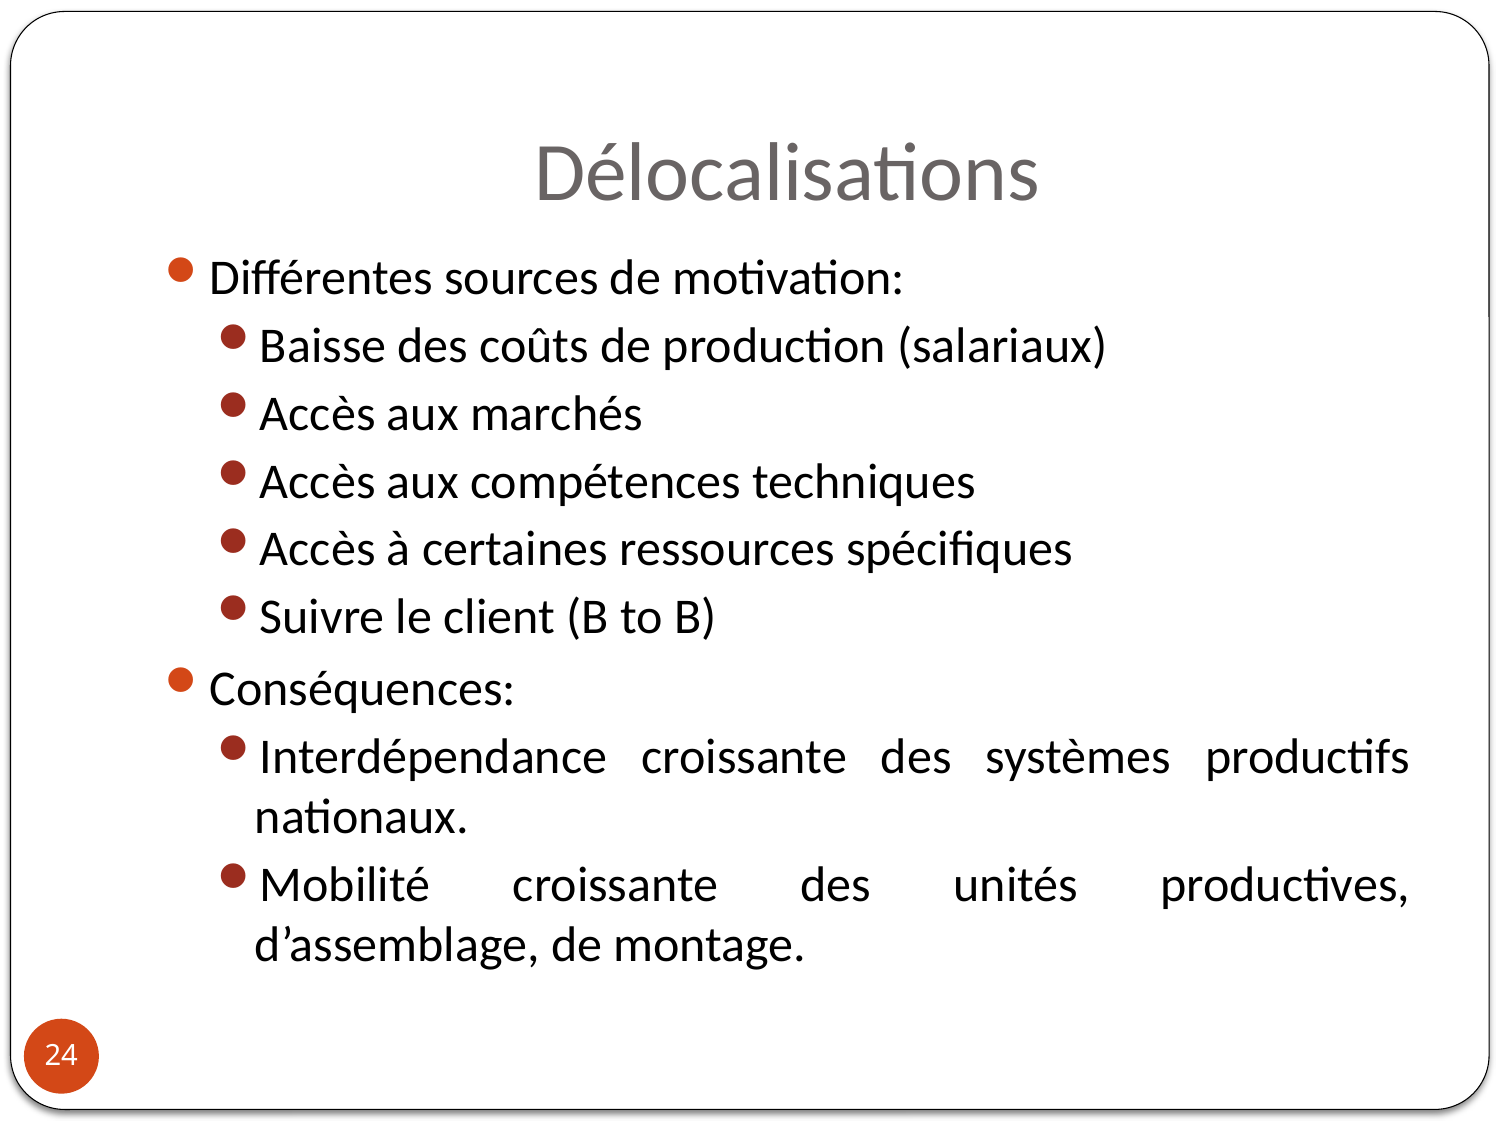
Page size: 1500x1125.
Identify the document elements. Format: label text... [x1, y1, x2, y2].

slide_number 24 [23, 1018, 99, 1094]
list Différentes sources de motivation: Baisse des coûts de production (salariaux) Accès aux marchés Accès aux compétences techniques Accès à certaines ressources spécifiques Suivre le client (B to B) Conséquences: Interdépendance croissante des systèmes productifs nationaux. Mobilité croissante des unités productives, d’assemblage, de montage. [150, 237, 1425, 988]
title Délocalisations [150, 45, 1425, 233]
